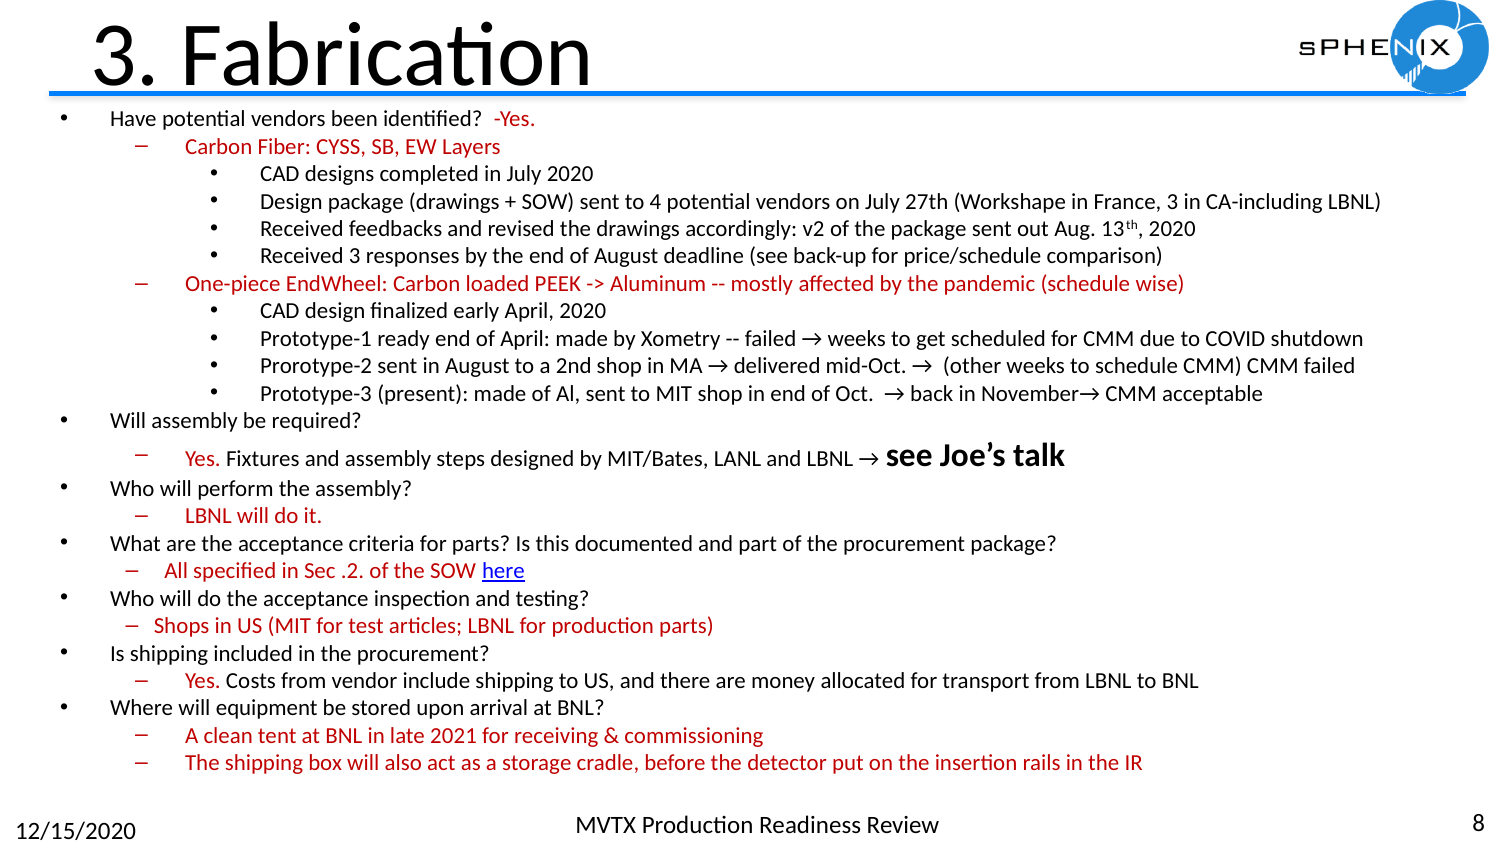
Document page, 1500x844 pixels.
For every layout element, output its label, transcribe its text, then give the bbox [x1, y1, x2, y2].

title 3. Fabrication [75, 4, 1425, 94]
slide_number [0, 815, 350, 844]
list Have potential vendors been identified? -Yes. Carbon Fiber: CYSS, SB, EW Layers CAD designs completed in July 2020 Design package (drawings + SOW) sent to 4 potential vendors on July 27th (Workshape in France, 3 in CA-including LBNL) Received feedbacks and revised the drawings accordingly: v2 of the package sent out Aug. 13th, 2020 Received 3 responses by the end of August deadline (see back-up for price/schedule comparison) One-piece EndWheel: Carbon loaded PEEK -> Aluminum -- mostly affected by the pandemic (schedule wise) CAD design finalized early April, 2020 Prototype-1 ready end of April: made by Xometry -- failed → weeks to get scheduled for CMM due to COVID shutdown Prorotype-2 sent in August to a 2nd shop in MA → delivered mid-Oct. → (other weeks to schedule CMM) CMM failed Prototype-3 (present): made of Al, sent to MIT shop in end of Oct. → back in November→ CMM acceptable Will assembly be required? Yes. Fixtures and assembly steps designed by MIT/Bates, LANL and LBNL → see Joe’s talk Who will perform the assembly? LBNL will do it. What are the acceptance criteria for parts? Is this documented and part of the procurement package? All specified in Sec .2. of the SOW here Who will do the acceptance inspection and testing? Shops in US (MIT for test articles; LBNL for production parts) Is shipping included in the procurement? Yes. Costs from vendor include shipping to US, and there are money allocated for transport from LBNL to BNL Where will equipment be stored upon arrival at BNL? A clean tent at BNL in late 2021 for receiving & commissioning The shipping box will also act as a storage cradle, before the detector put on the insertion rails in the IR [20, 96, 1480, 822]
footer MVTX Production Readiness Review [520, 806, 996, 841]
picture [1299, 0, 1489, 94]
slide_number 8 [1412, 798, 1500, 844]
